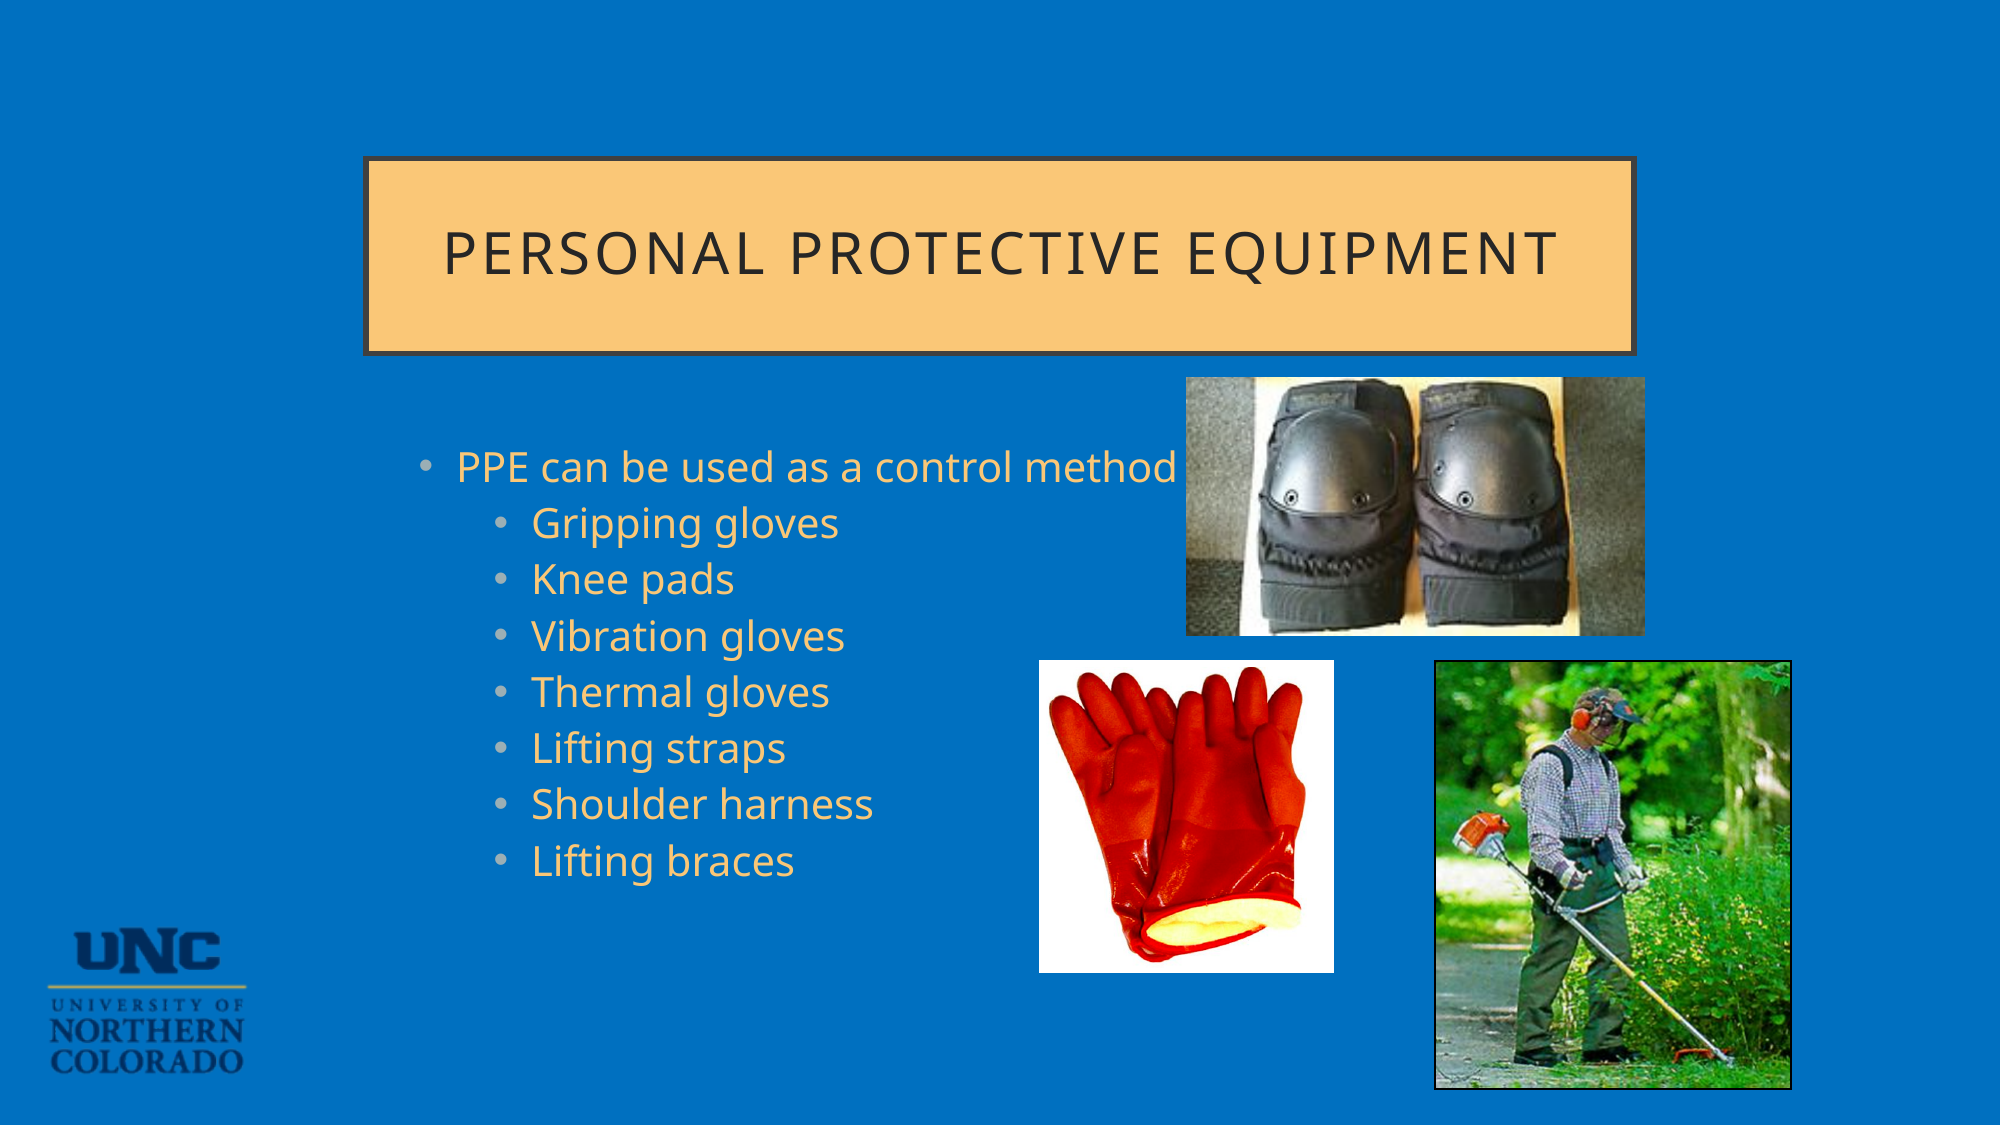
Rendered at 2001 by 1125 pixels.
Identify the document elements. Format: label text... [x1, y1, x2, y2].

picture [1186, 377, 1645, 636]
picture [1434, 660, 1792, 1090]
title Personal protective equipment [363, 156, 1637, 356]
picture [30, 909, 265, 1090]
list PPE can be used as a control method Gripping gloves Knee pads Vibration gloves Thermal gloves Lifting straps Shoulder harness Lifting braces [366, 432, 1634, 1063]
picture [1039, 660, 1334, 973]
